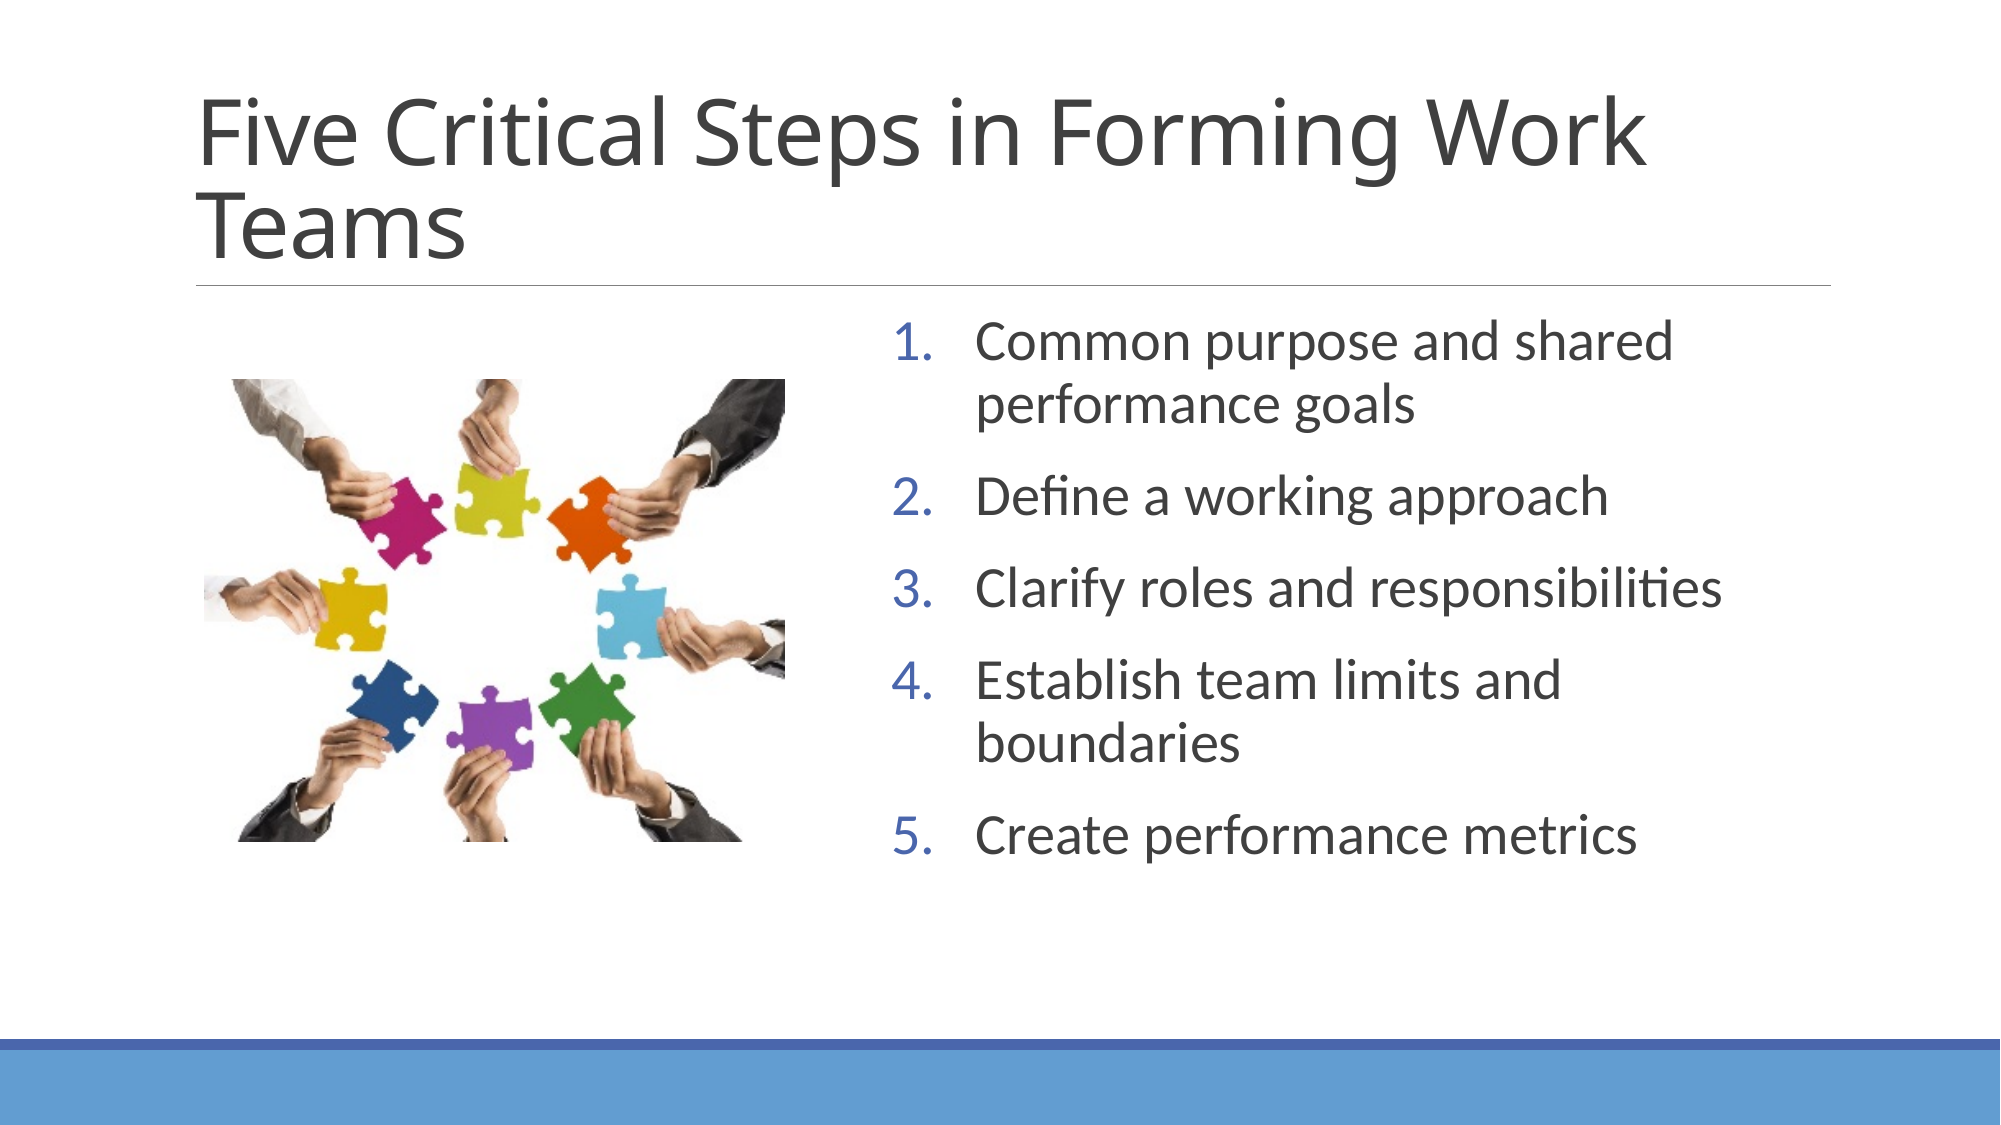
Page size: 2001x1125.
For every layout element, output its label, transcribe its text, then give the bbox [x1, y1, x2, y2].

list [204, 379, 786, 843]
title Five Critical Steps in Forming Work Teams [180, 47, 1830, 285]
list Common purpose and shared performance goals Define a working approach Clarify roles and responsibilities Establish team limits and boundaries Create performance metrics [891, 302, 1830, 1004]
